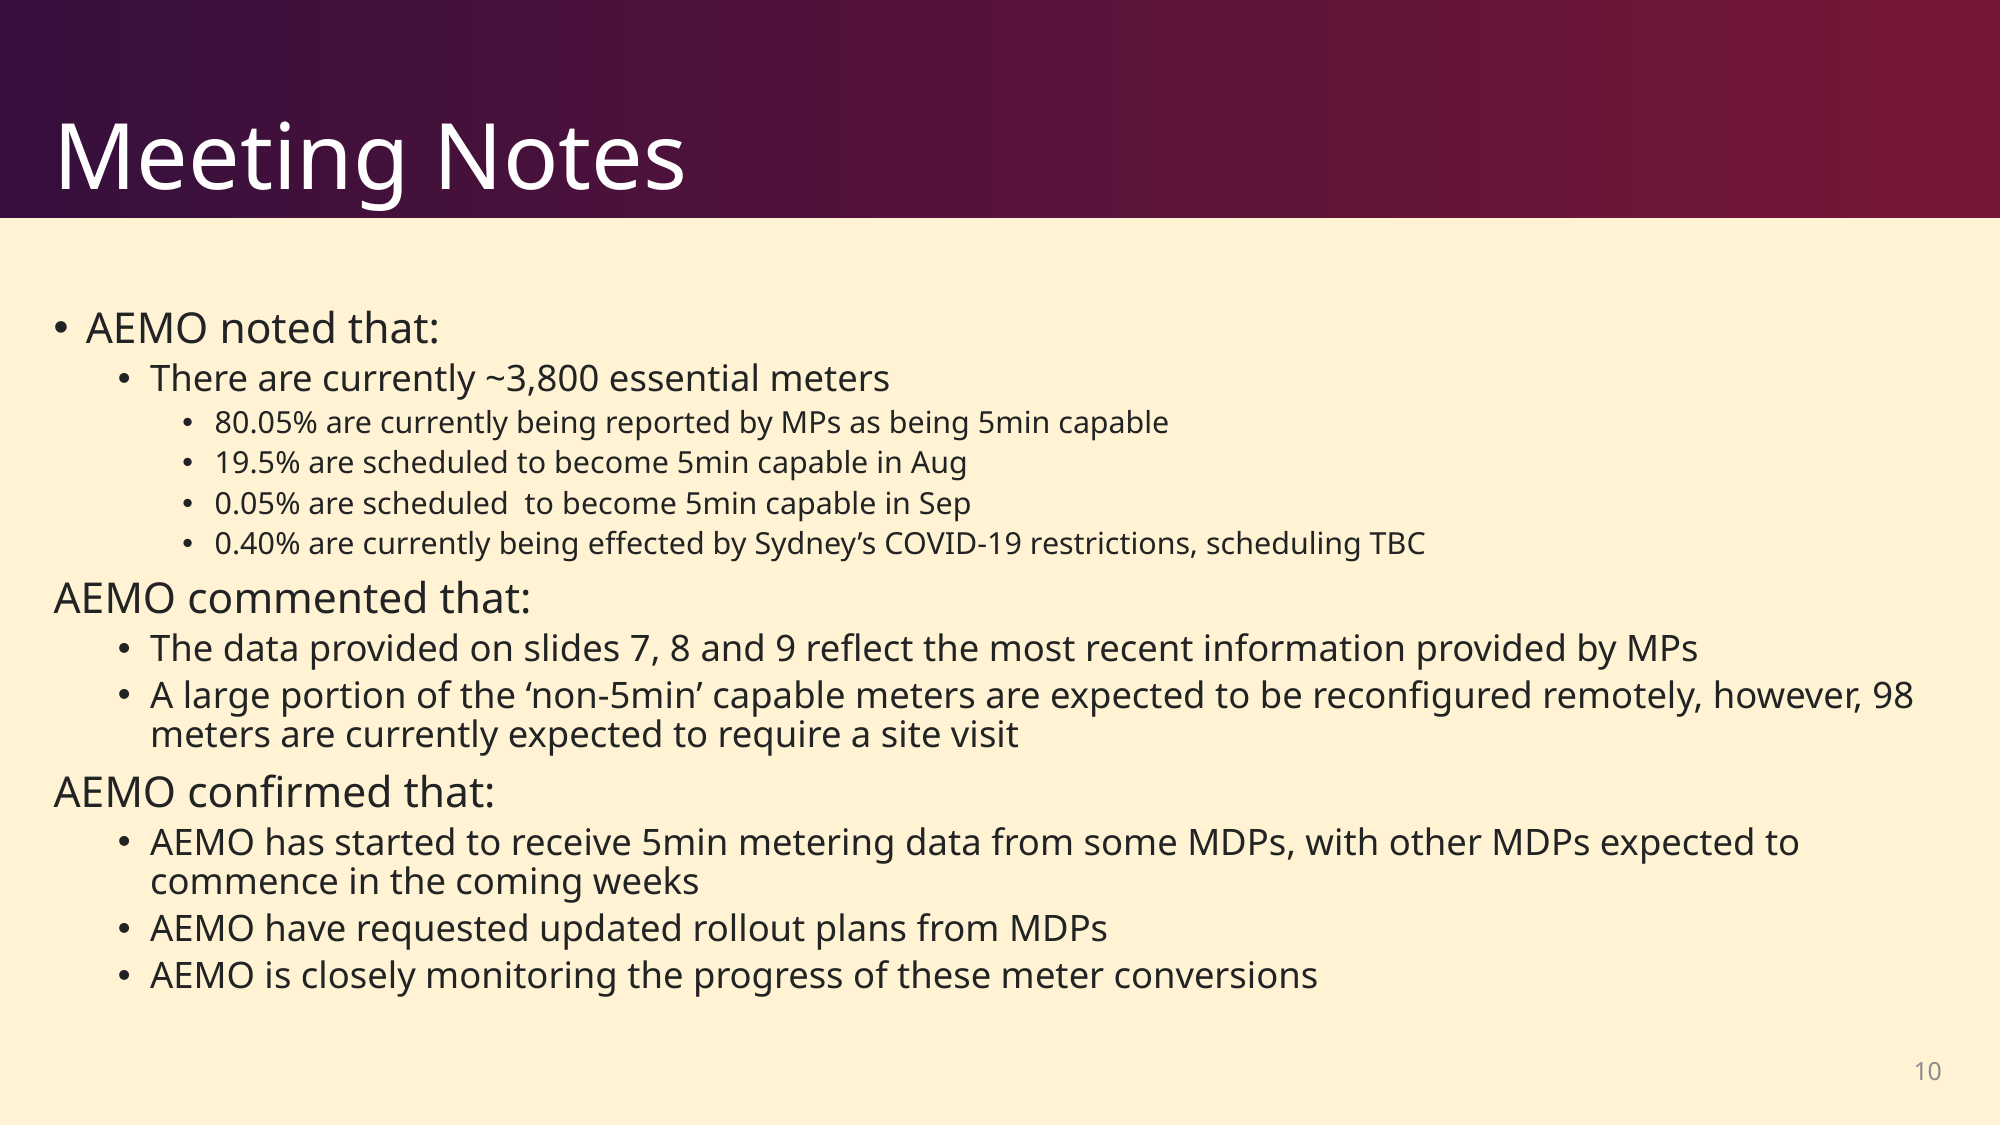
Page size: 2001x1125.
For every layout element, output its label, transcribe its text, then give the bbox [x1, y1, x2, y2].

slide_number 10 [1862, 1042, 1957, 1103]
title Meeting Notes [38, 22, 1516, 218]
list AEMO noted that: There are currently ~3,800 essential meters 80.05% are currently being reported by MPs as being 5min capable 19.5% are scheduled to become 5min capable in Aug 0.05% are scheduled to become 5min capable in Sep 0.40% are currently being effected by Sydney’s COVID-19 restrictions, scheduling TBC AEMO commented that: The data provided on slides 7, 8 and 9 reflect the most recent information provided by MPs A large portion of the ‘non-5min’ capable meters are expected to be reconfigured remotely, however, 98 meters are currently expected to require a site visit AEMO confirmed that: AEMO has started to receive 5min metering data from some MDPs, with other MDPs expected to commence in the coming weeks AEMO have requested updated rollout plans from MDPs AEMO is closely monitoring the progress of these meter conversions [38, 299, 1957, 1014]
